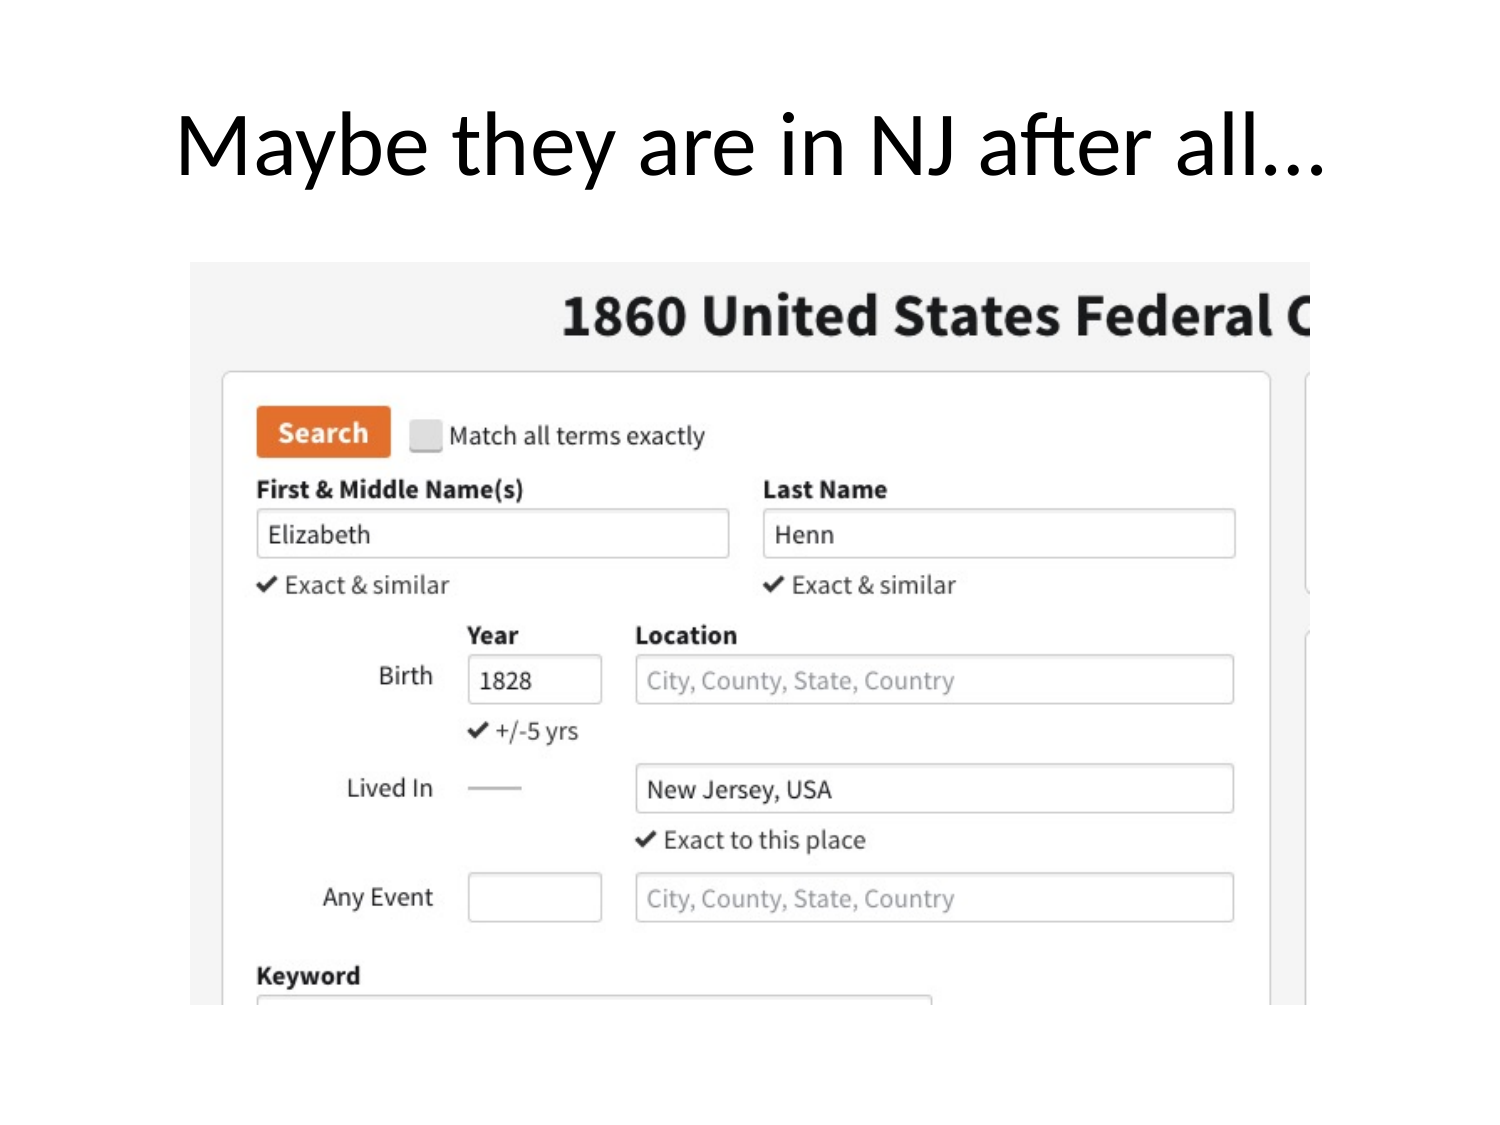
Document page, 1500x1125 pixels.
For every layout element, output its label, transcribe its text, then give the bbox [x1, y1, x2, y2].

title Maybe they are in NJ after all… [75, 45, 1425, 233]
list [74, 262, 1426, 1006]
